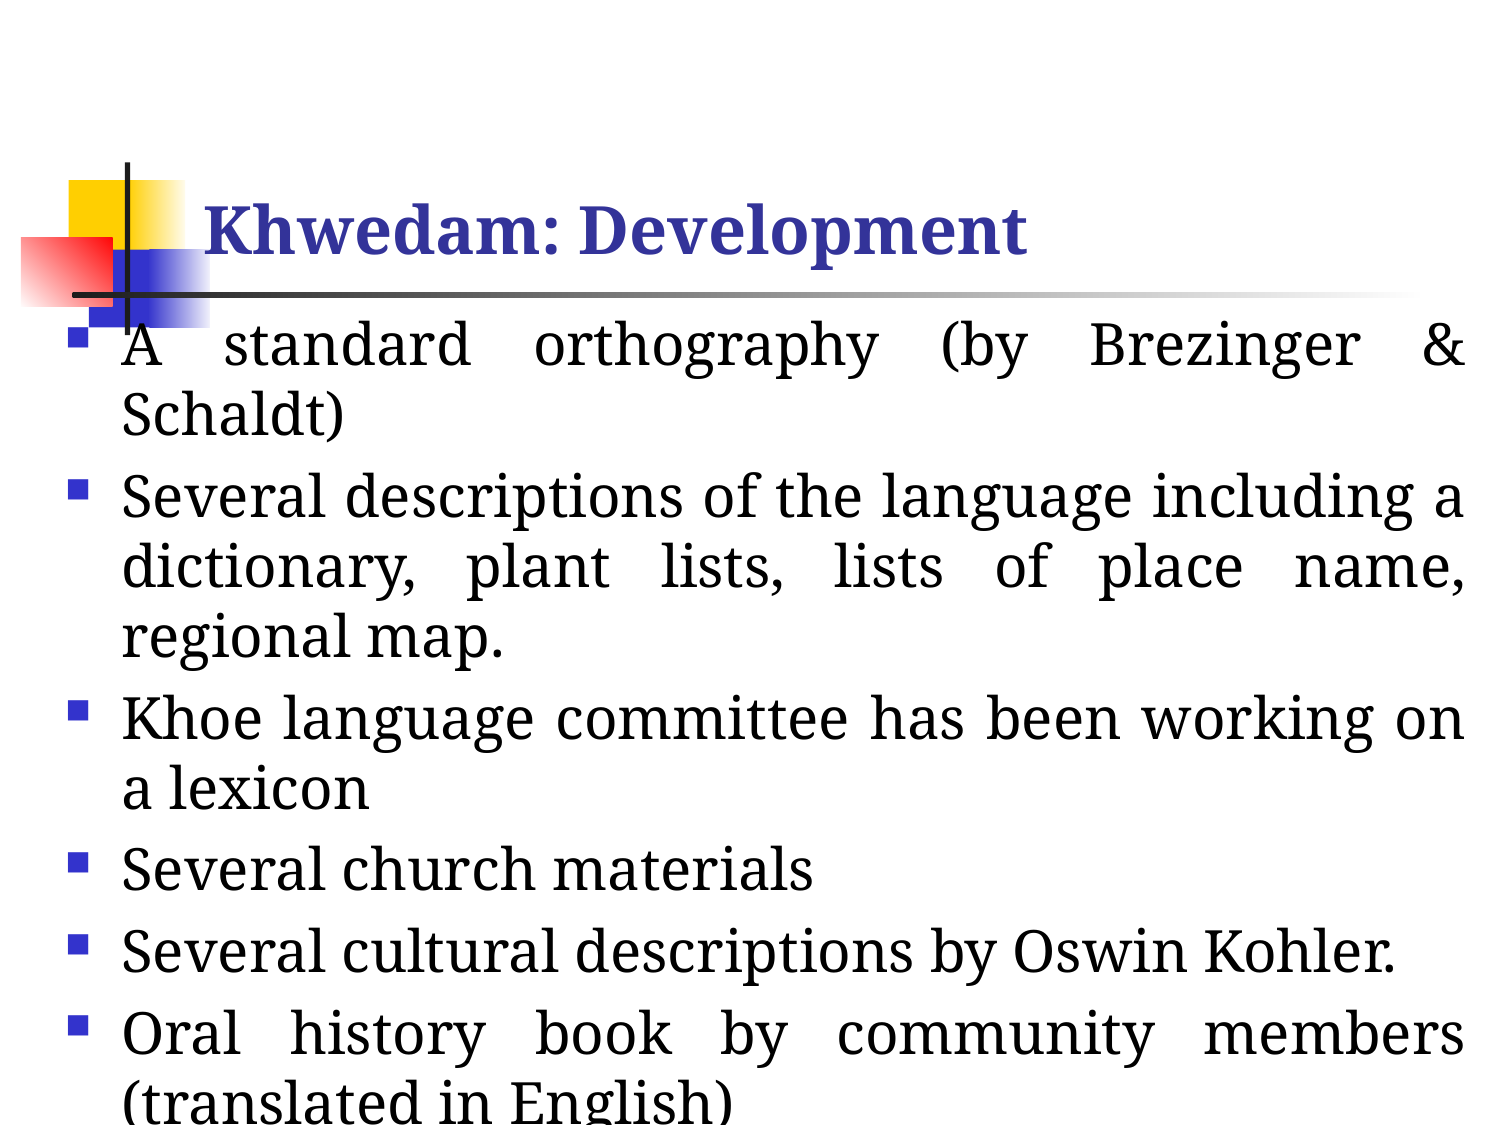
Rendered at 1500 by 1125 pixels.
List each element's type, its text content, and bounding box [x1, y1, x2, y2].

title Khwedam: Development [188, 149, 1468, 275]
list A standard orthography (by Brezinger & Schaldt) Several descriptions of the language including a dictionary, plant lists, lists of place name, regional map. Khoe language committee has been working on a lexicon Several church materials Several cultural descriptions by Oswin Kohler. Oral history book by community members (translated in English) No literacy materials/pedagogical materials [50, 299, 1482, 1059]
